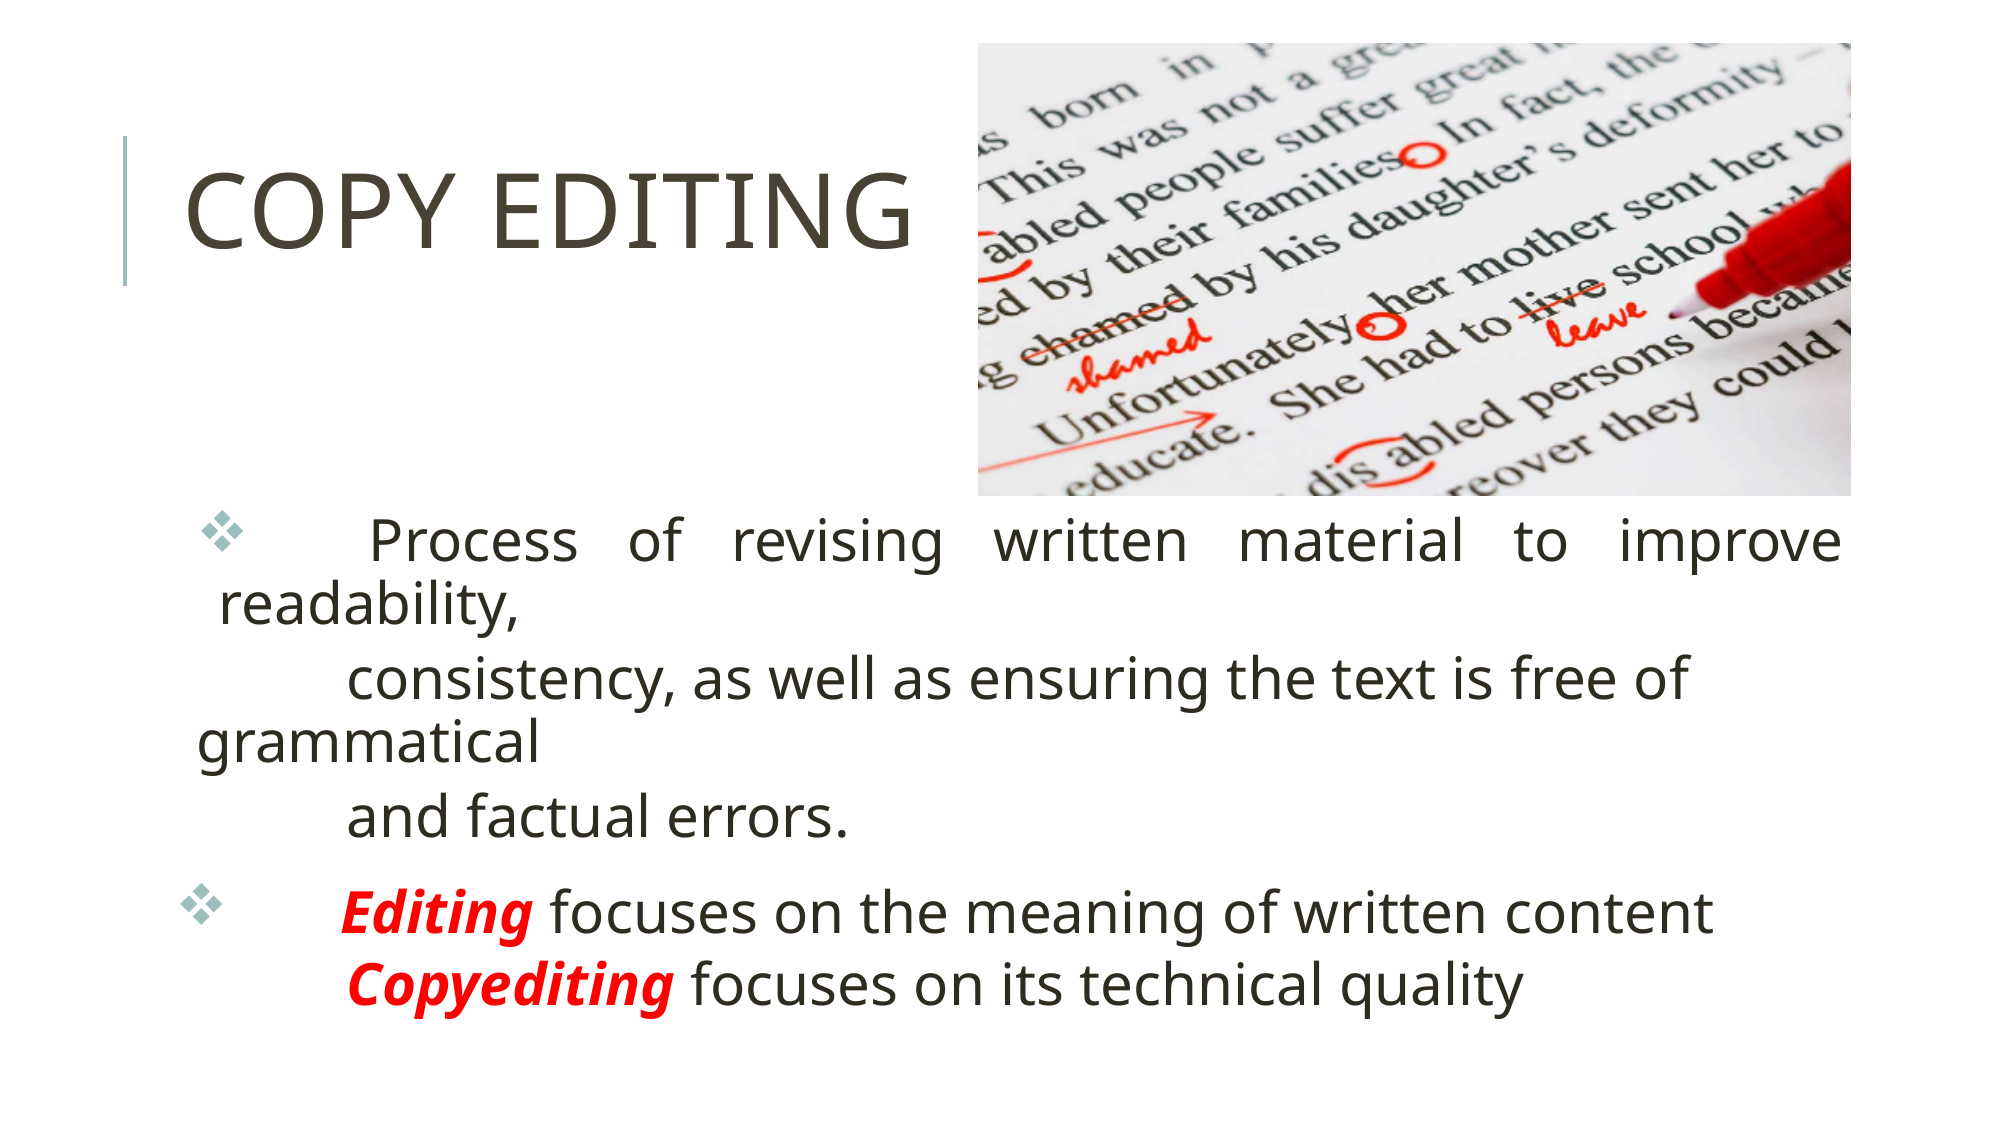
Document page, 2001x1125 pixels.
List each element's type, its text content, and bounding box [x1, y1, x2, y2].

title Copy Editing [168, 96, 971, 342]
list Process of revising written material to improve readability, consistency, as well as ensuring the text is free of grammatical and factual errors. Editing focuses on the meaning of written content Copyediting focuses on its technical quality [168, 503, 1851, 1035]
picture [978, 43, 1851, 496]
